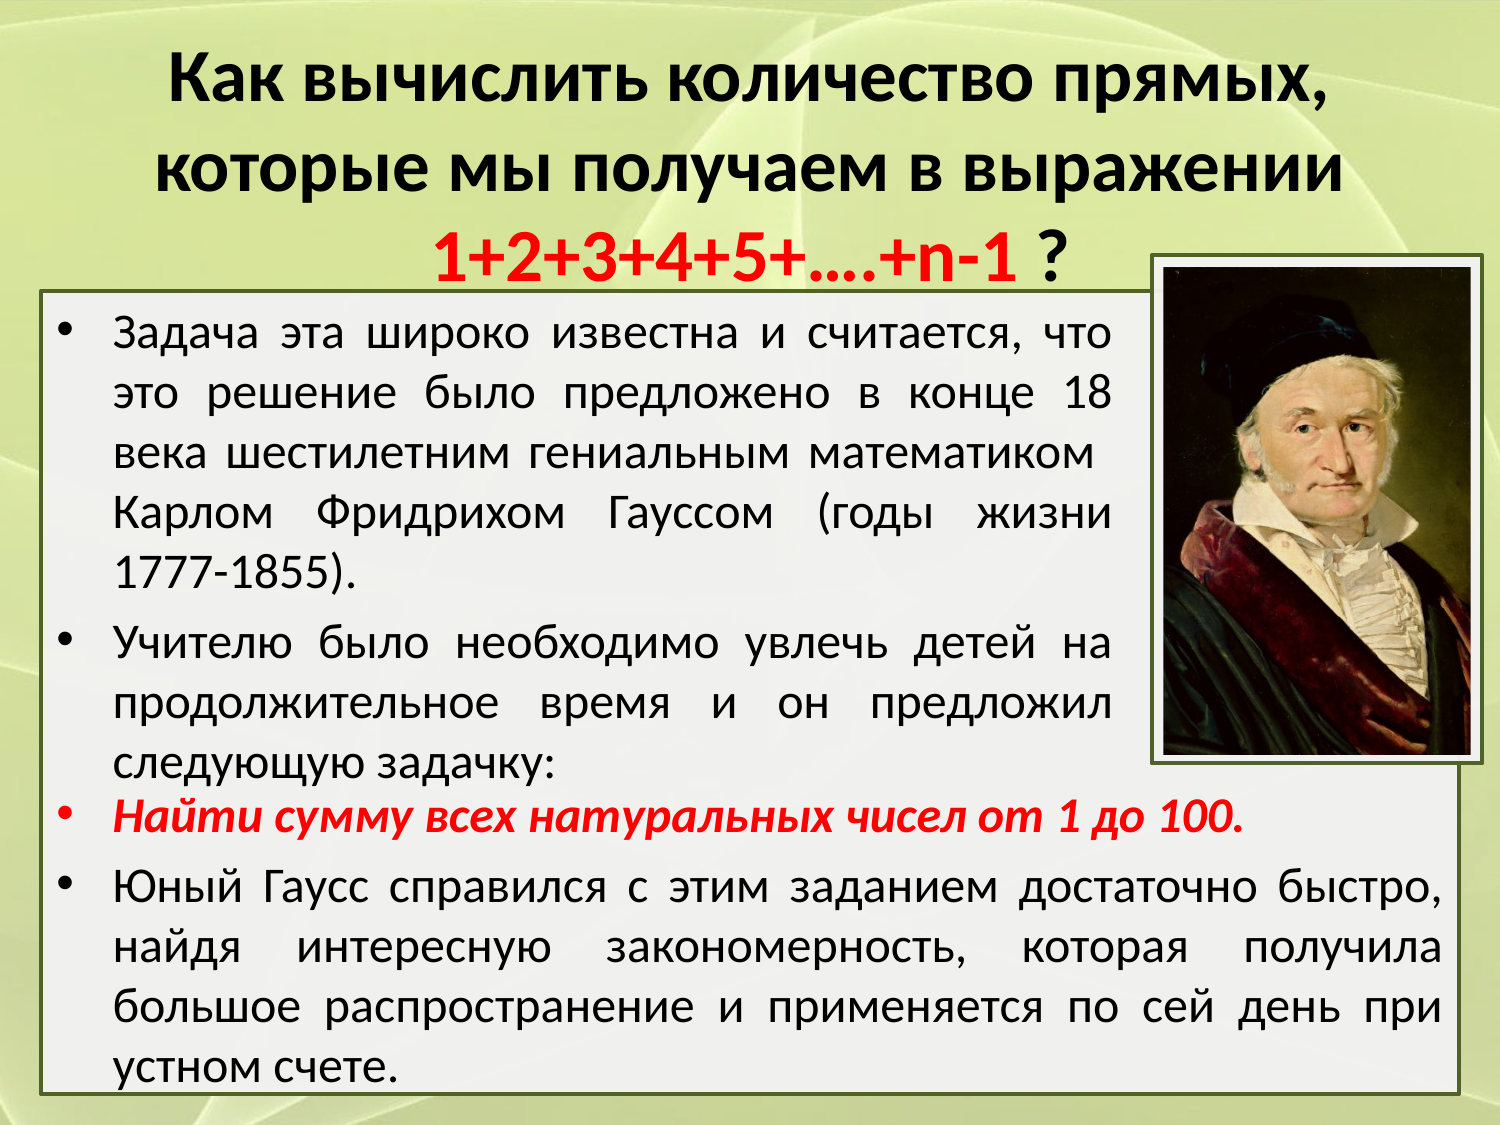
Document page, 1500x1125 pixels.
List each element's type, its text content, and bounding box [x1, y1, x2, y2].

text_box а13 [0, 0, 1500, 1125]
text_box [39, 289, 1461, 1096]
text_box Найти сумму всех натуральных чисел от 1 до 100. Юный Гаусс справился с этим заданием достаточно быстро, найдя интересную закономерность, которая получила большое распространение и применяется по сей день при устном счете. [41, 775, 1459, 1106]
picture [1163, 266, 1471, 756]
title Как вычислить количество прямых, которые мы получаем в выражении 1+2+3+4+5+….+n-1 ? [75, 67, 1425, 256]
list Задача эта широко известна и считается, что это решение было предложено в конце 18 века шестилетним гениальным математиком Карлом Фридрихом Гауссом (годы жизни 1777-1855). Учителю было необходимо увлечь детей на продолжительное время и он предложил следующую задачку: [41, 290, 1128, 775]
text_box [1150, 253, 1484, 765]
